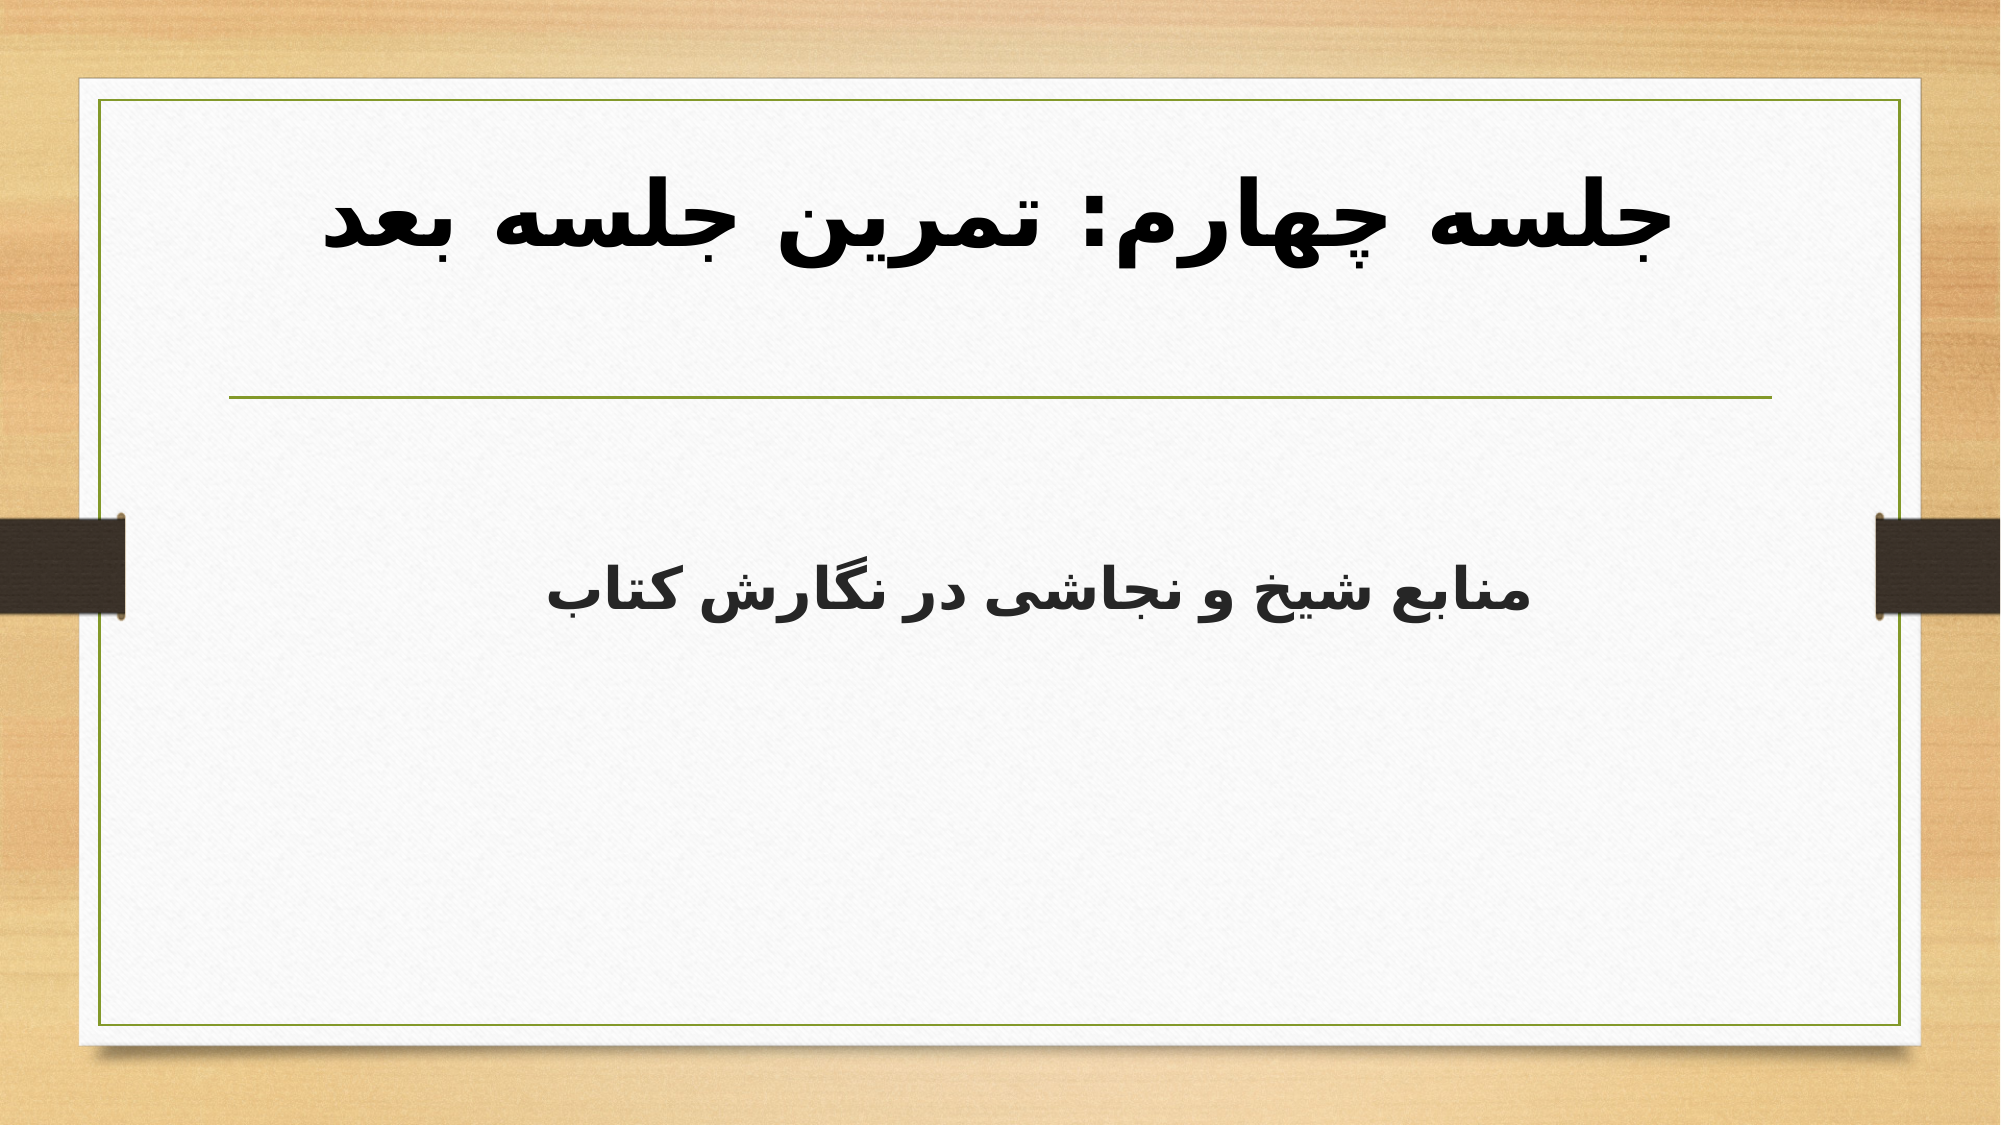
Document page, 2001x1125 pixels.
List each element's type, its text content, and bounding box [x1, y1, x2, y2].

picture [0, 0, 2001, 1125]
title جلسه چهارم: تمرین جلسه بعد [212, 103, 1788, 318]
list منابع شیخ و نجاشی در نگارش کتاب [251, 543, 1827, 728]
